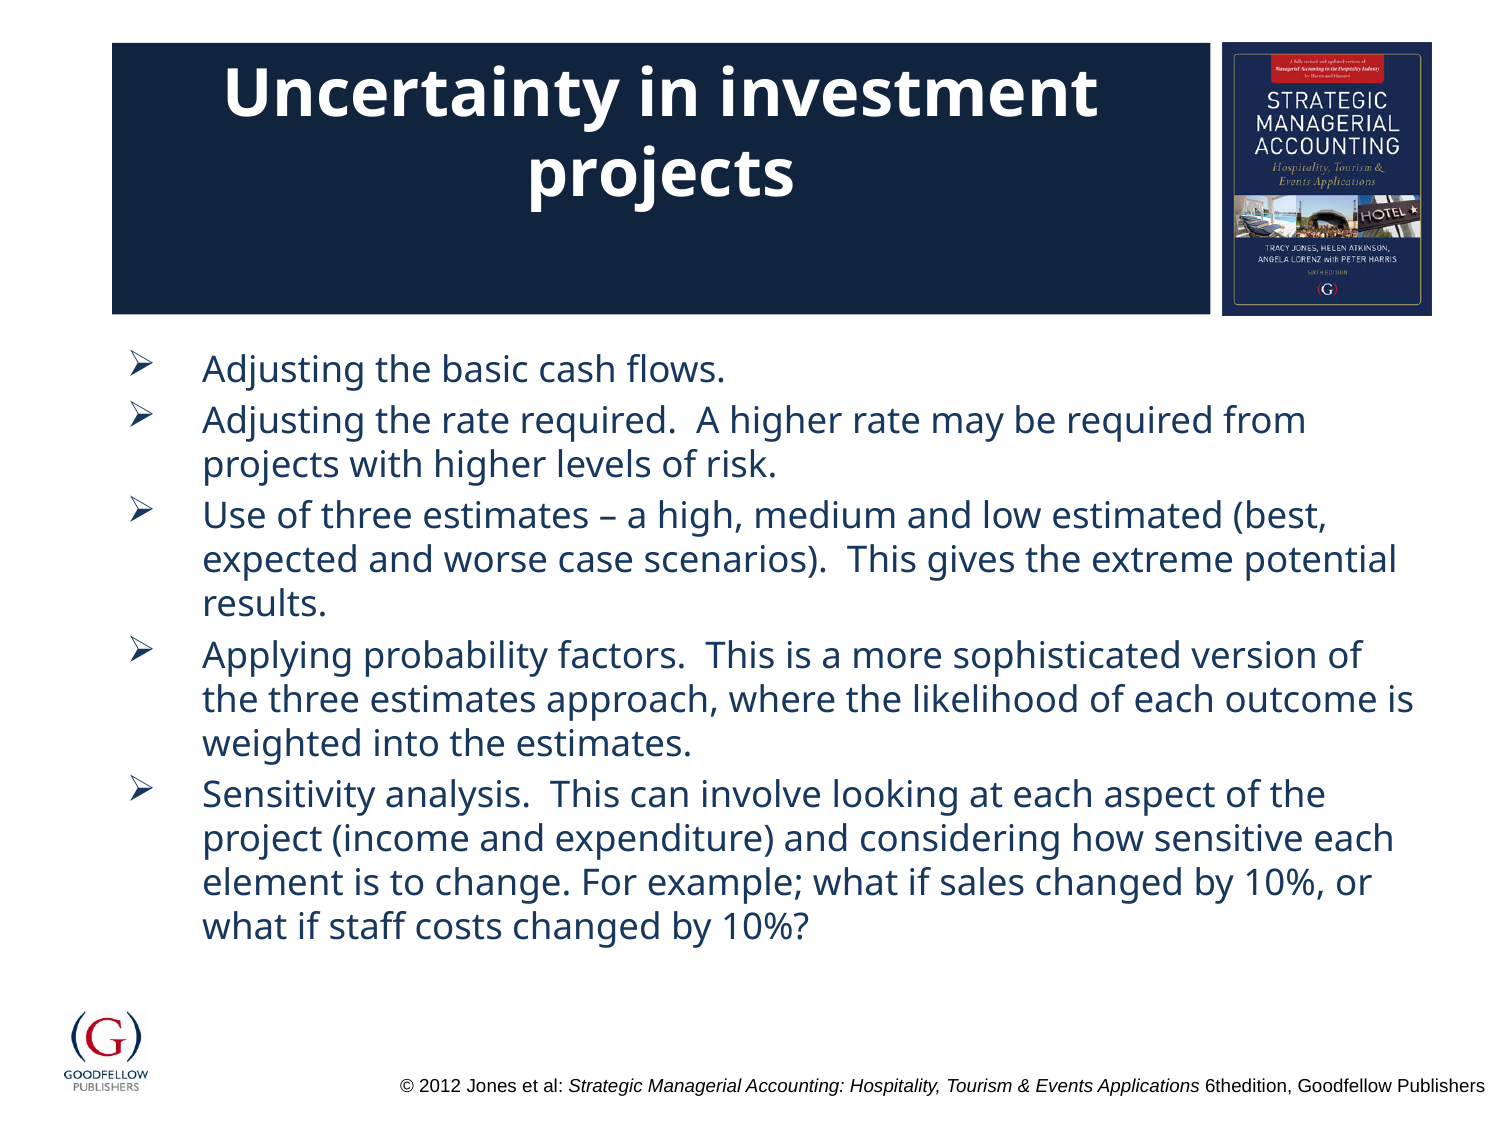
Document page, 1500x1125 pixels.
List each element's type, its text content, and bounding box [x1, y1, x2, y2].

picture [1222, 42, 1432, 316]
subtitle Adjusting the basic cash flows. Adjusting the rate required. A higher rate may be required from projects with higher levels of risk. Use of three estimates – a high, medium and low estimated (best, expected and worse case scenarios). This gives the extreme potential results. Applying probability factors. This is a more sophisticated version of the three estimates approach, where the likelihood of each outcome is weighted into the estimates. Sensitivity analysis. This can involve looking at each aspect of the project (income and expenditure) and considering how sensitive each element is to change. For example; what if sales changed by 10%, or what if staff costs changed by 10%? [112, 338, 1436, 965]
title Uncertainty in investment projects [112, 42, 1211, 315]
picture [64, 1011, 148, 1091]
